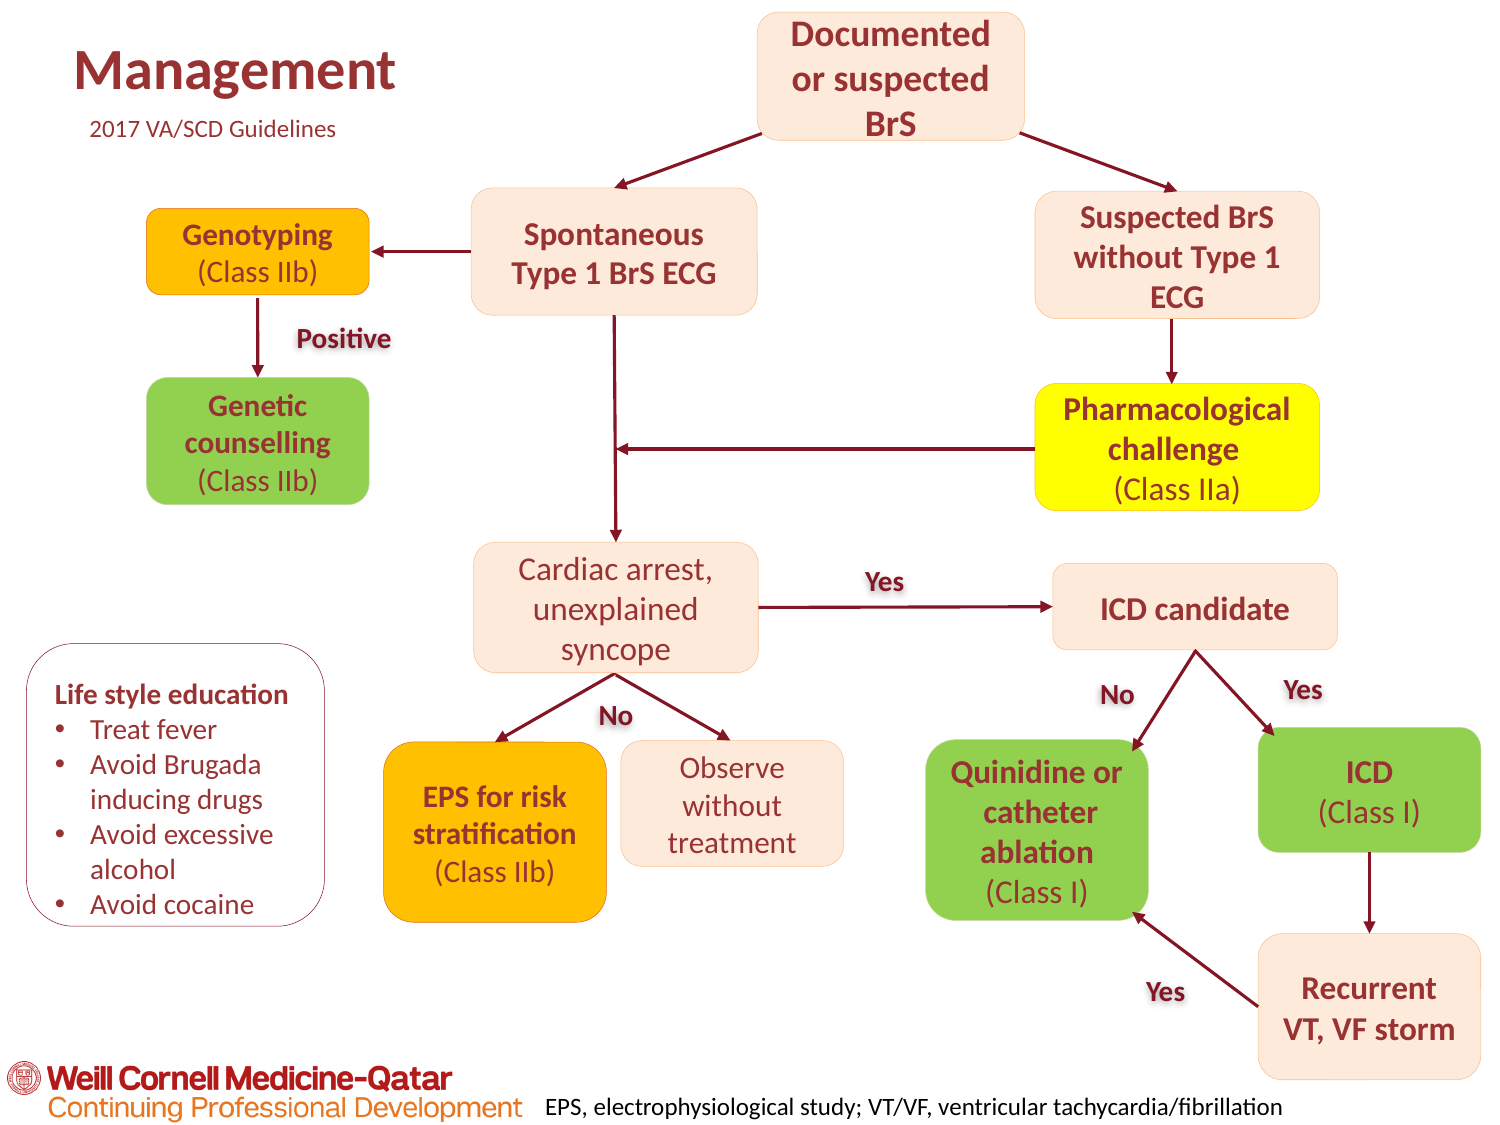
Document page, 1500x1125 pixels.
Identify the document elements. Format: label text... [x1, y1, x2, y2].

text_box Positive [274, 311, 420, 362]
text_box No [1080, 666, 1126, 719]
text_box Yes [815, 554, 966, 605]
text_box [1194, 649, 1275, 737]
text_box Suspected BrS without Type 1 ECG [1032, 189, 1322, 321]
text_box Yes [1096, 963, 1247, 1016]
text_box ICD (Class I) [1255, 725, 1483, 855]
text_box Genetic counselling (Class IIb) [144, 375, 372, 507]
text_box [615, 674, 731, 741]
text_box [494, 672, 617, 743]
text_box Life style education Treat fever Avoid Brugada inducing drugs Avoid excessive alcohol Avoid cocaine [24, 641, 327, 929]
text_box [613, 133, 763, 189]
text_box Pharmacological challenge (Class IIa) [1032, 381, 1322, 513]
text_box Yes [1280, 661, 1385, 714]
text_box 2017 VA/SCD Guidelines [69, 90, 372, 165]
picture [7, 1060, 523, 1125]
text_box Spontaneous Type 1 BrS ECG [469, 185, 760, 318]
text_box ICD candidate [1050, 561, 1340, 652]
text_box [1019, 132, 1178, 192]
text_box Documented or suspected BrS [754, 9, 1027, 143]
text_box Recurrent VT, VF storm [1255, 931, 1483, 1082]
text_box Genotyping (Class IIb) [144, 206, 372, 297]
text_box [1131, 911, 1259, 1007]
text_box Management [58, 6, 447, 112]
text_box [1131, 650, 1196, 752]
text_box Cardiac arrest, unexplained syncope [471, 540, 761, 675]
text_box EPS, electrophysiological study; VT/VF, ventricular tachycardia/fibrillation [530, 1082, 1426, 1125]
text_box Observe without treatment [618, 738, 846, 869]
text_box Quinidine or catheter ablation (Class I) [923, 737, 1151, 923]
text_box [613, 314, 617, 543]
text_box EPS for risk stratification (Class IIb) [381, 739, 609, 925]
